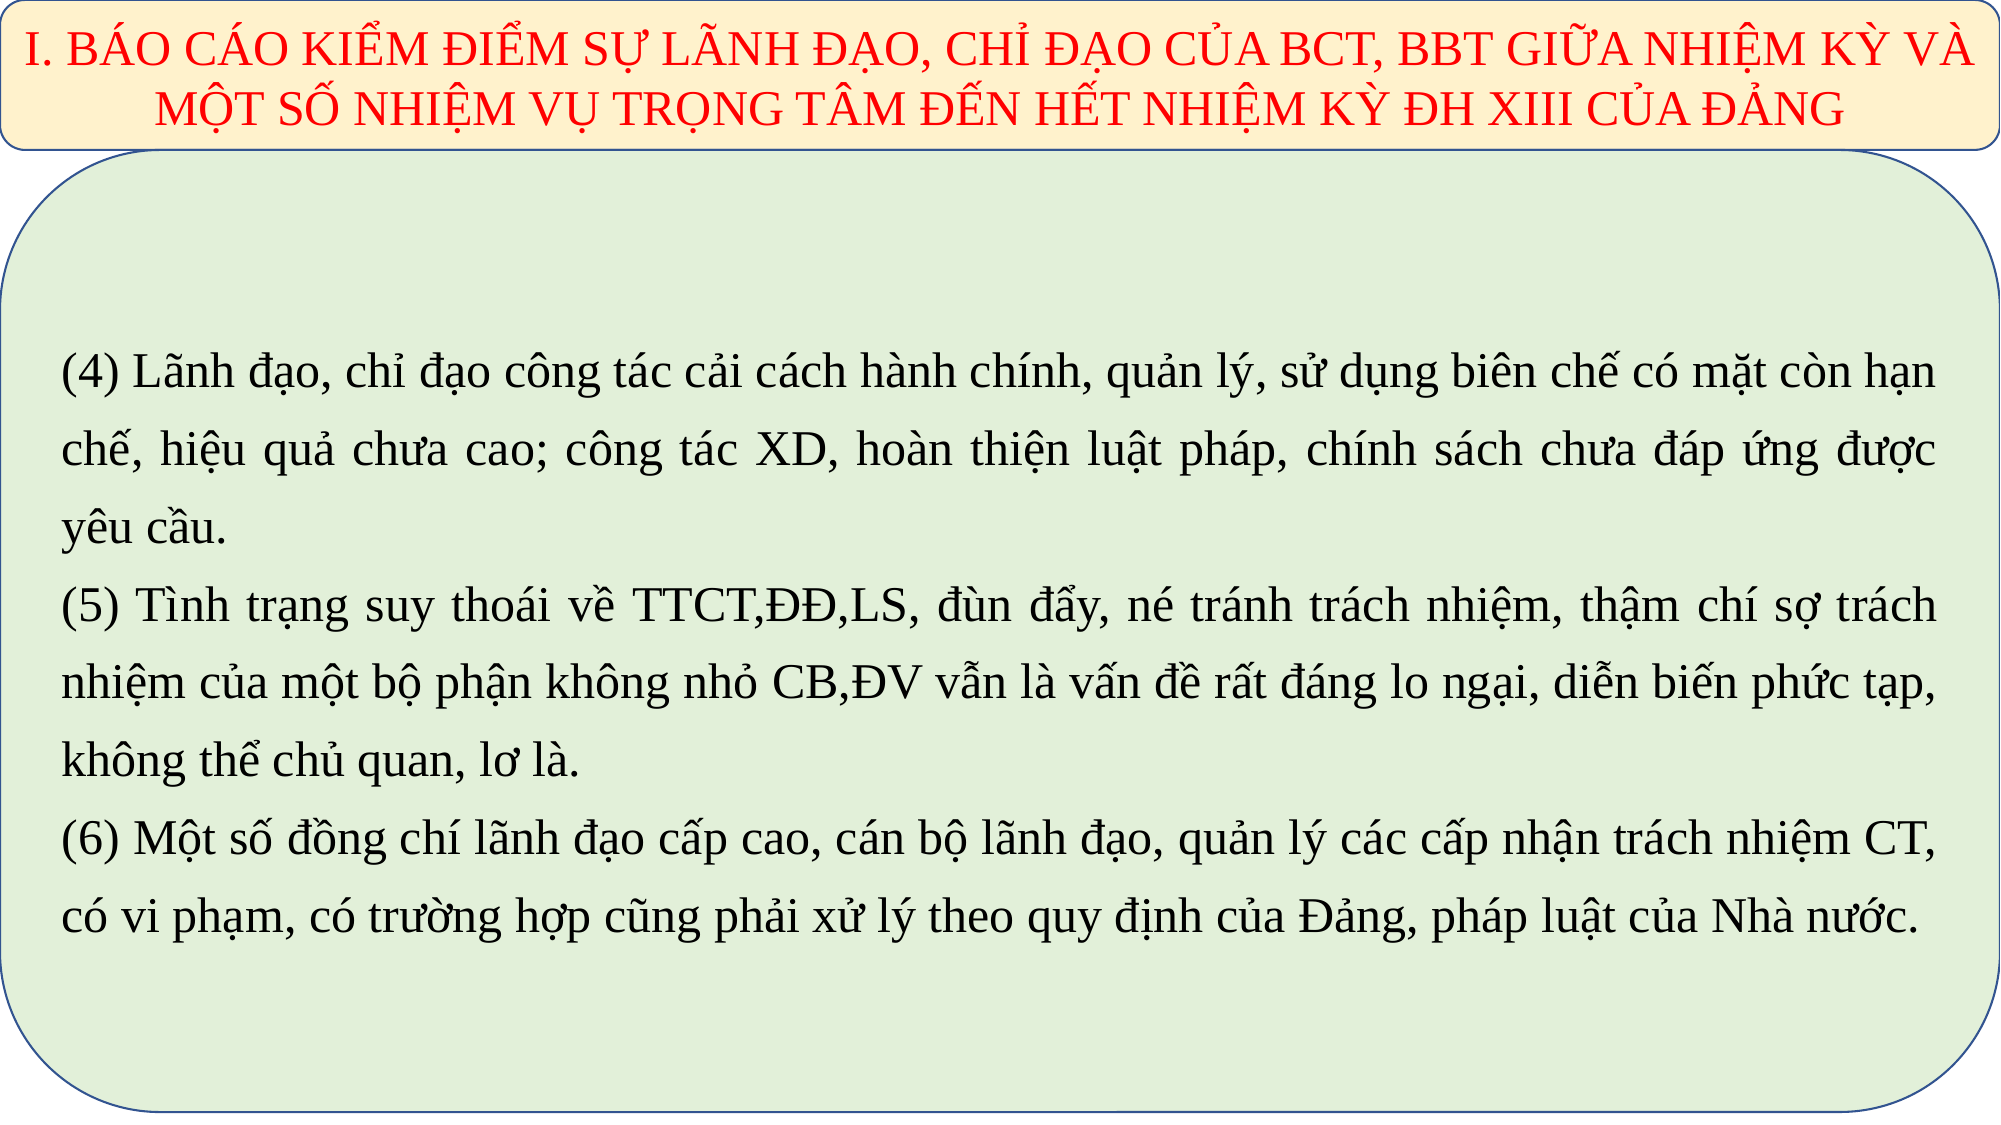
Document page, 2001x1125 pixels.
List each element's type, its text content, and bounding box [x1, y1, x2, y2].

text_box I. BÁO CÁO KIỂM ĐIỂM SỰ LÃNH ĐẠO, CHỈ ĐẠO CỦA BCT, BBT GIỮA NHIỆM KỲ VÀ MỘT SỐ NHIỆM VỤ TRỌNG TÂM ĐẾN HẾT NHIỆM KỲ ĐH XIII CỦA ĐẢNG [0, 0, 2000, 151]
text_box (4) Lãnh đạo, chỉ đạo công tác cải cách hành chính, quản lý, sử dụng biên chế có mặt còn hạn chế, hiệu quả chưa cao; công tác XD, hoàn thiện luật pháp, chính sách chưa đáp ứng được yêu cầu. (5) Tình trạng suy thoái về TTCT,ĐĐ,LS, đùn đẩy, né tránh trách nhiệm, thậm chí sợ trách nhiệm của một bộ phận không nhỏ CB,ĐV vẫn là vấn đề rất đáng lo ngại, diễn biến phức tạp, không thể chủ quan, lơ là. (6) Một số đồng chí lãnh đạo cấp cao, cán bộ lãnh đạo, quản lý các cấp nhận trách nhiệm CT, có vi phạm, có trường hợp cũng phải xử lý theo quy định của Đảng, pháp luật của Nhà nước. [0, 148, 2000, 1114]
